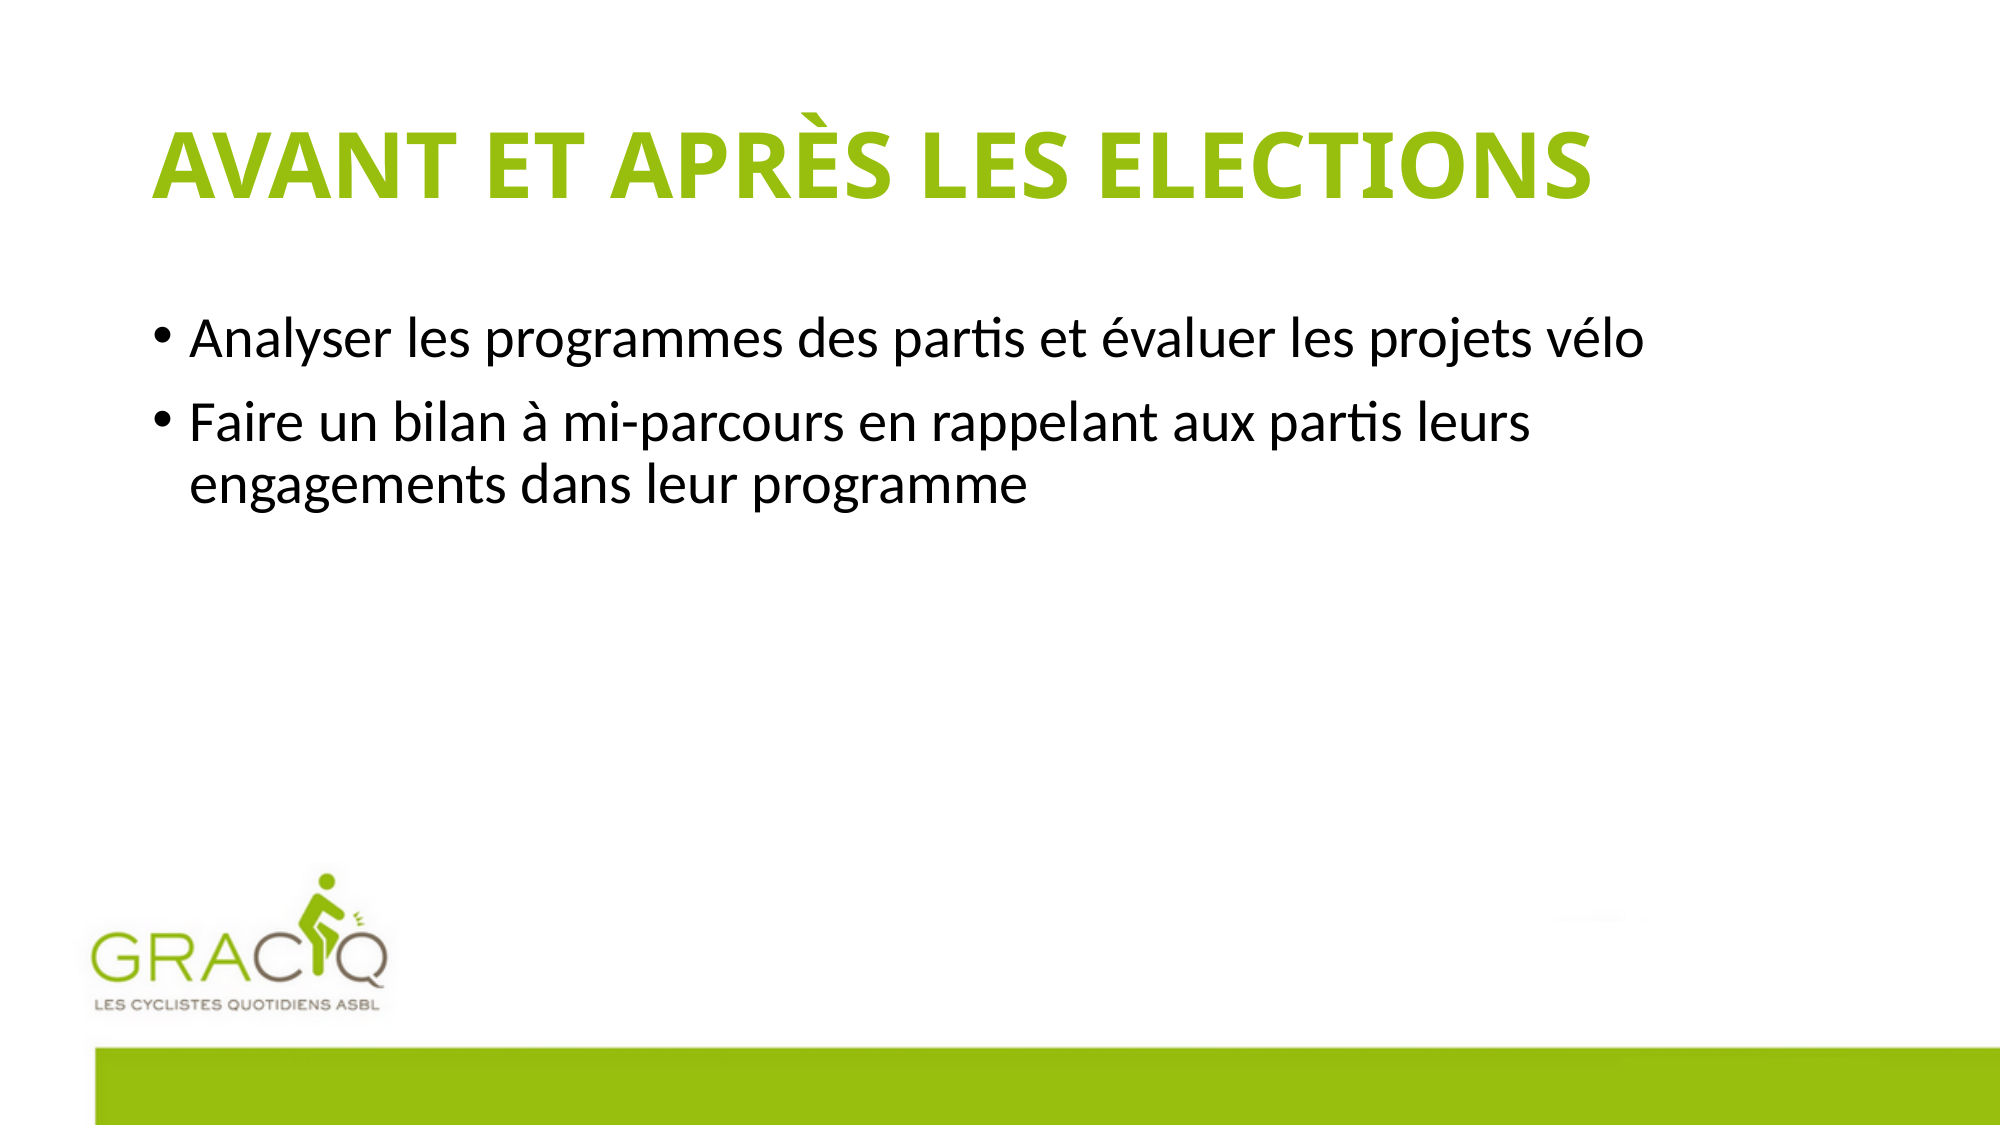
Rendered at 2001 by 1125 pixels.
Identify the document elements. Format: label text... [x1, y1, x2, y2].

list Analyser les programmes des partis et évaluer les projets vélo Faire un bilan à mi-parcours en rappelant aux partis leurs engagements dans leur programme [137, 299, 1863, 862]
title Avant et après les elections [137, 59, 1863, 278]
picture [55, 862, 2000, 1125]
